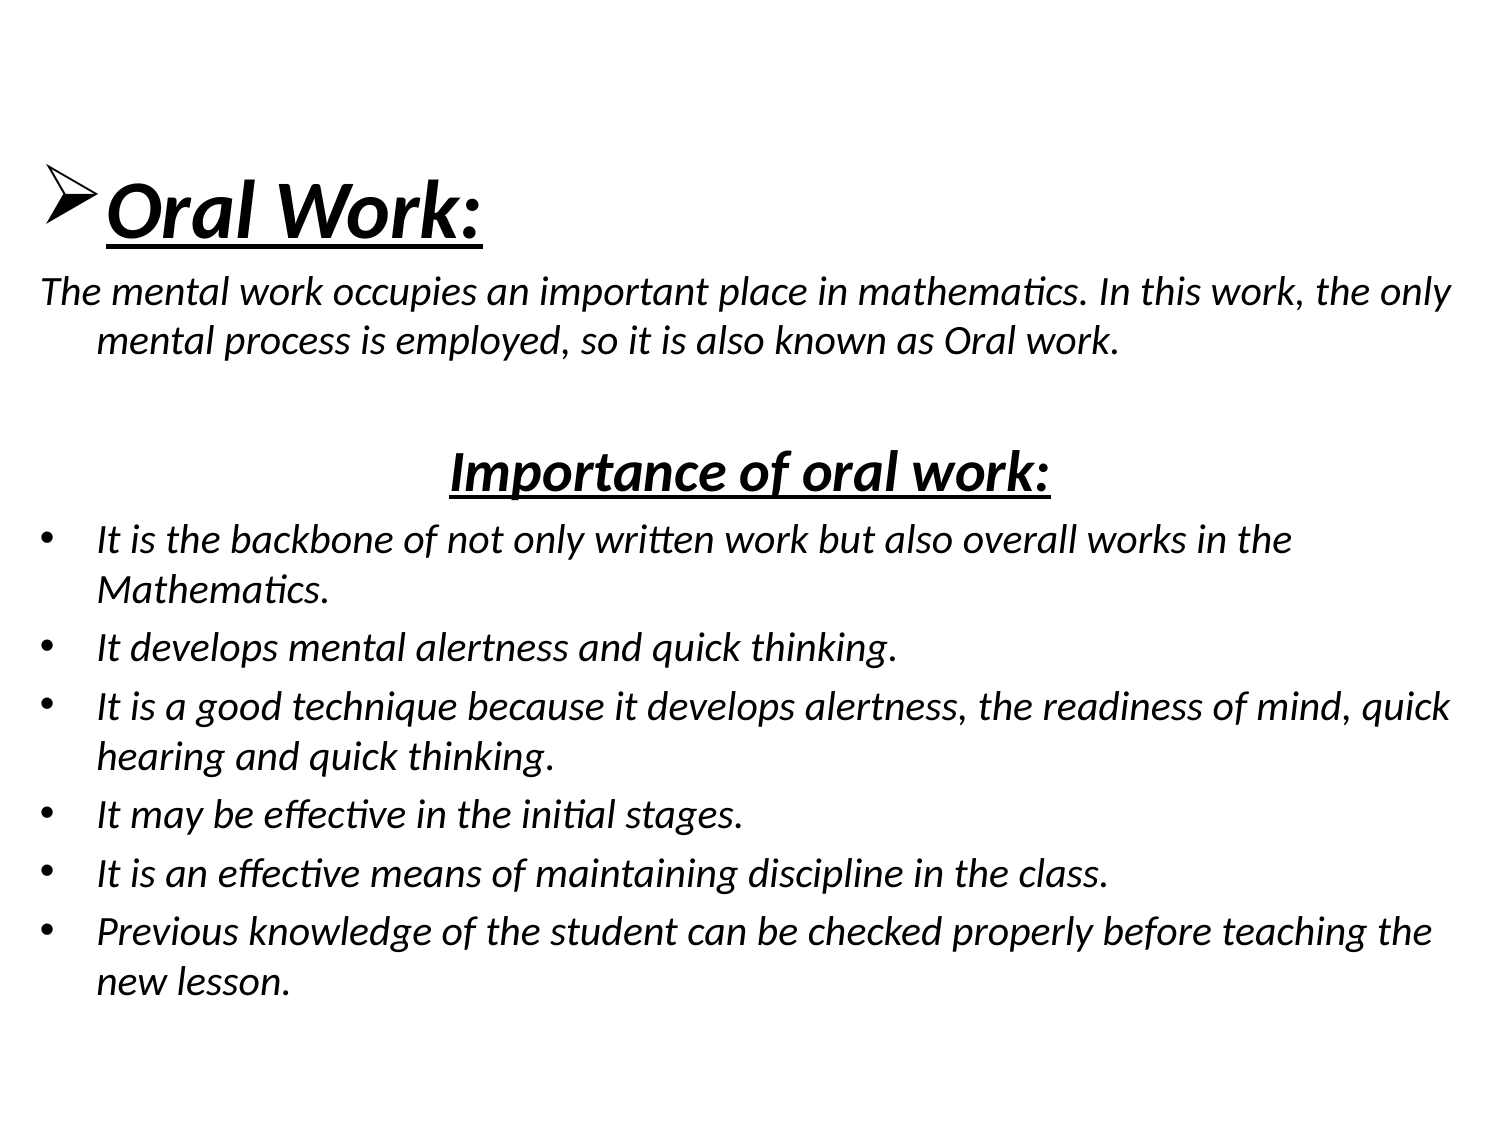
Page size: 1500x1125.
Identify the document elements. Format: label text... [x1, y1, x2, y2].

list Oral Work: The mental work occupies an important place in mathematics. In this work, the only mental process is employed, so it is also known as Oral work. Importance of oral work: It is the backbone of not only written work but also overall works in the Mathematics. It develops mental alertness and quick thinking. It is a good technique because it develops alertness, the readiness of mind, quick hearing and quick thinking. It may be effective in the initial stages. It is an effective means of maintaining discipline in the class. Previous knowledge of the student can be checked properly before teaching the new lesson. [24, 37, 1475, 1100]
